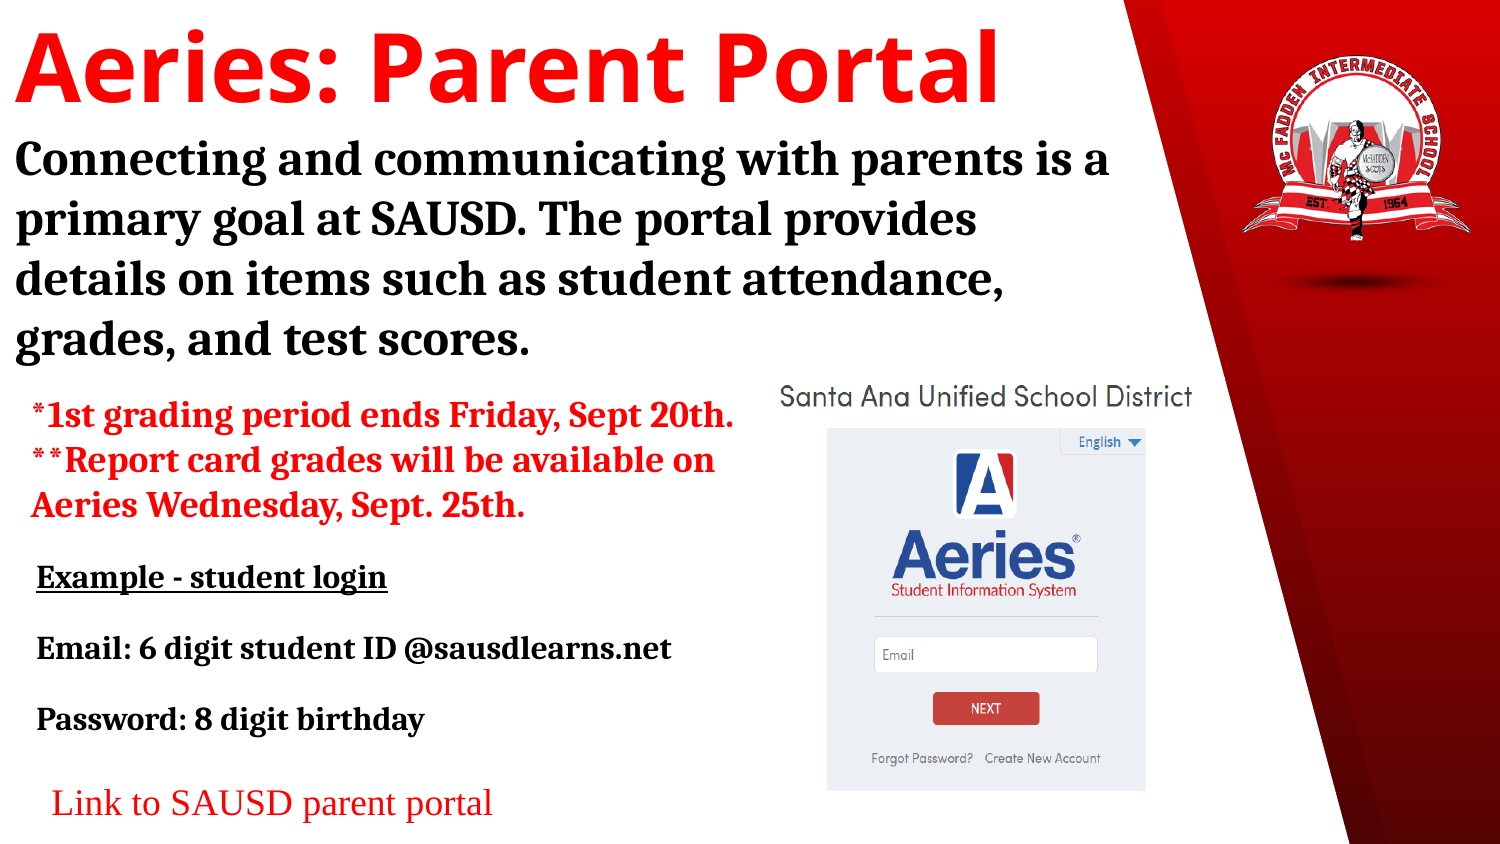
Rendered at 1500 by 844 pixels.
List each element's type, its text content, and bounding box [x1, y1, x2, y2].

text_box Connecting and communicating with parents is a primary goal at SAUSD. The portal provides details on items such as student attendance, grades, and test scores. [0, 110, 1144, 358]
text_box Example - student login Email: 6 digit student ID @sausdlearns.net Password: 8 digit birthday [36, 555, 750, 754]
picture [761, 377, 1225, 797]
list Link to SAUSD parent portal [36, 762, 546, 828]
title Aeries: Parent Portal [0, 26, 1113, 110]
picture [1235, 34, 1478, 304]
text_box *1st grading period ends Friday, Sept 20th. **Report card grades will be available on Aeries Wednesday, Sept. 25th. [15, 374, 796, 550]
